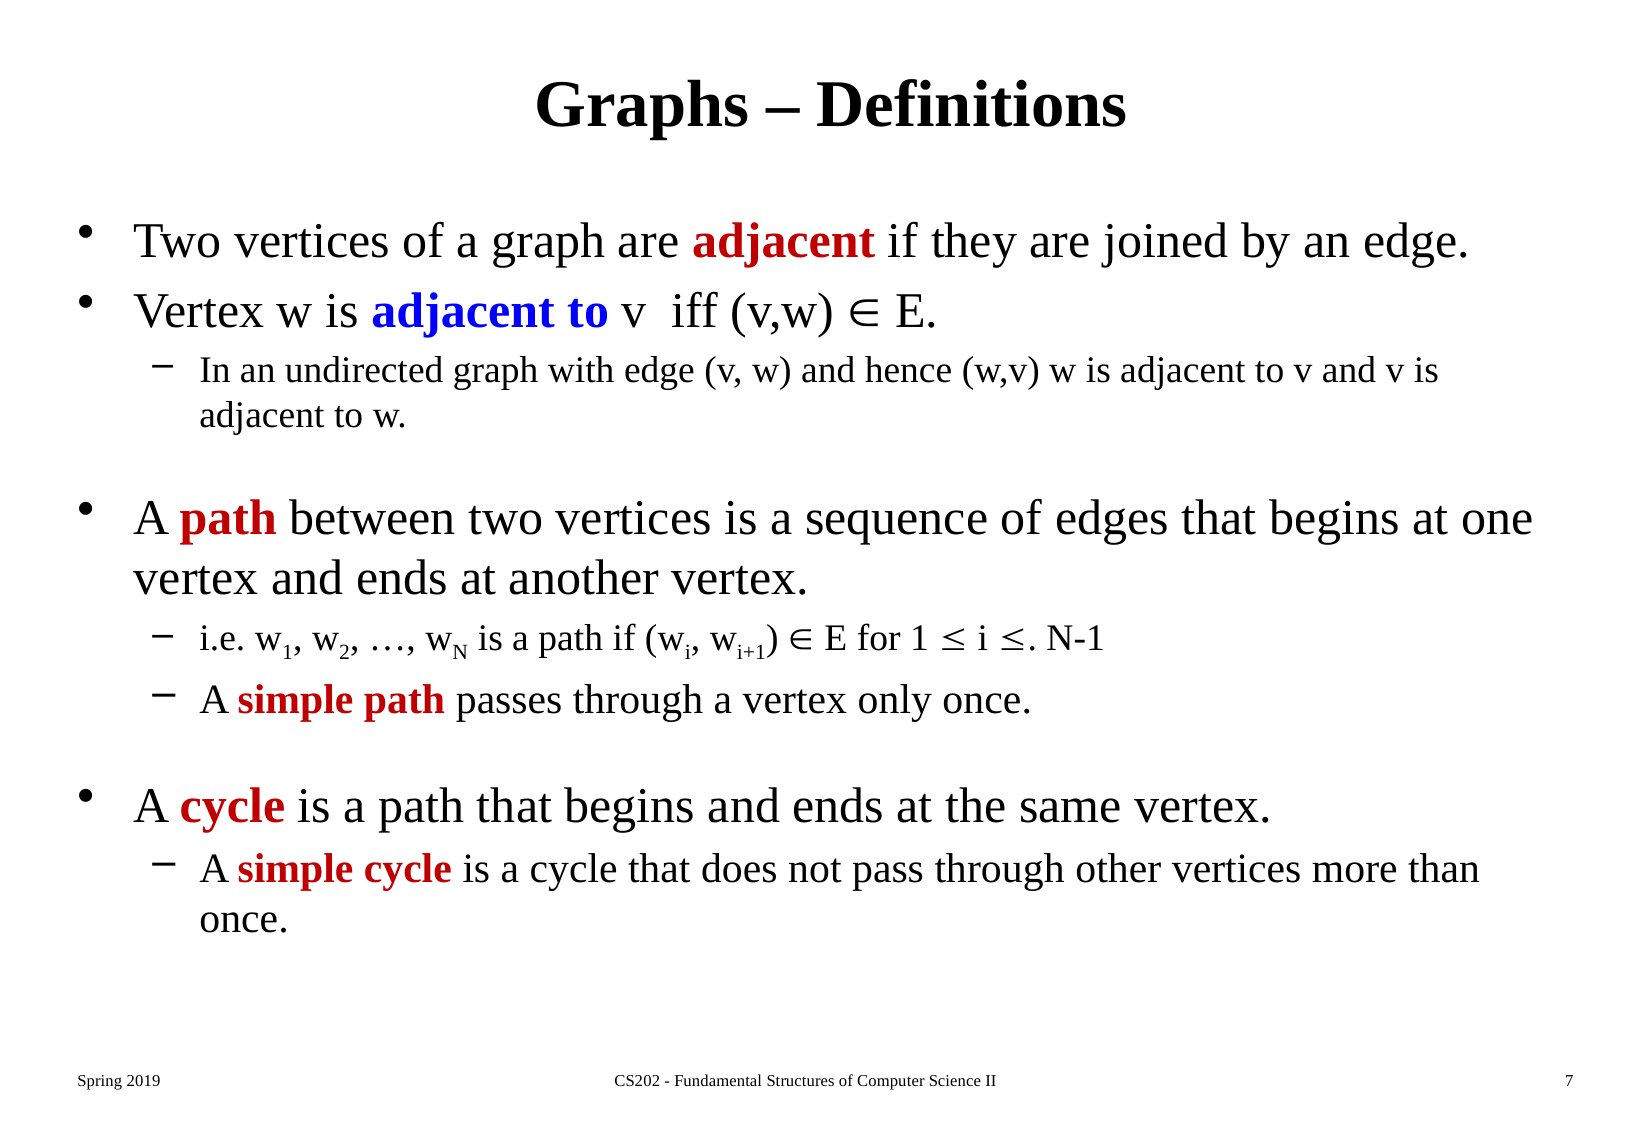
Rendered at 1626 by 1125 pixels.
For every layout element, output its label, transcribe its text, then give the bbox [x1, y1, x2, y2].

list Two vertices of a graph are adjacent if they are joined by an edge. Vertex w is adjacent to v iff (v,w)  E. In an undirected graph with edge (v, w) and hence (w,v) w is adjacent to v and v is adjacent to w. A path between two vertices is a sequence of edges that begins at one vertex and ends at another vertex. i.e. w1, w2, …, wN is a path if (wi, wi+1)  E for 1  i . N-1 A simple path passes through a vertex only once. A cycle is a path that begins and ends at the same vertex. A simple cycle is a cycle that does not pass through other vertices more than once. [62, 200, 1588, 1038]
footer CS202 - Fundamental Structures of Computer Science II [500, 1062, 1111, 1101]
slide_number Spring 2019 [62, 1062, 402, 1101]
slide_number 7 [1249, 1062, 1589, 1101]
title Graphs – Definitions [62, 24, 1600, 175]
